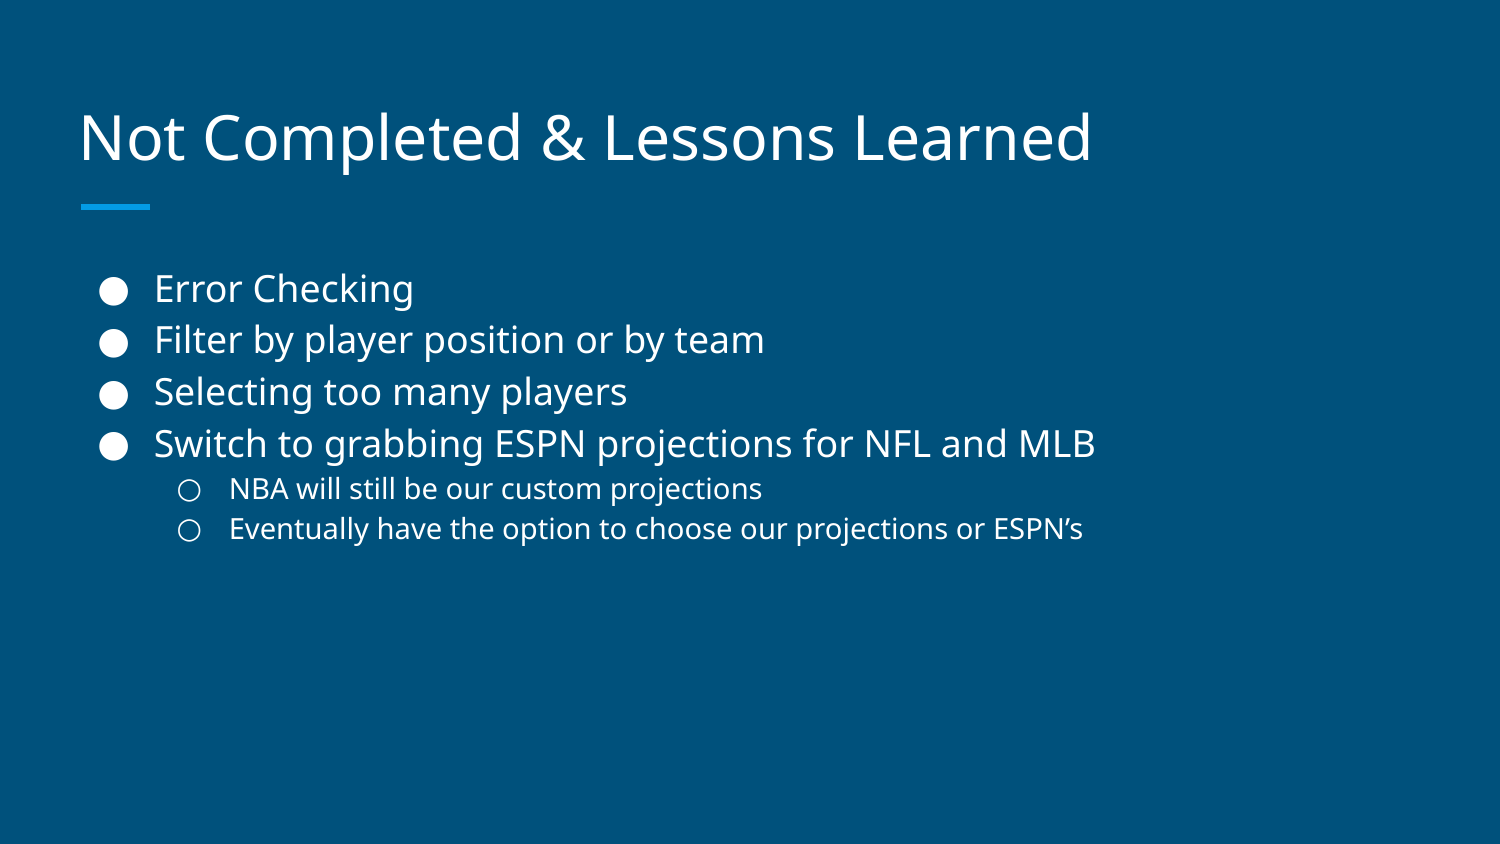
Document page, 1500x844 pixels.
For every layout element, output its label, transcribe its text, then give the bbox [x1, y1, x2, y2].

title Not Completed & Lessons Learned [63, 75, 1437, 188]
list Error Checking Filter by player position or by team Selecting too many players Switch to grabbing ESPN projections for NFL and MLB NBA will still be our custom projections Eventually have the option to choose our projections or ESPN’s [63, 243, 1437, 749]
